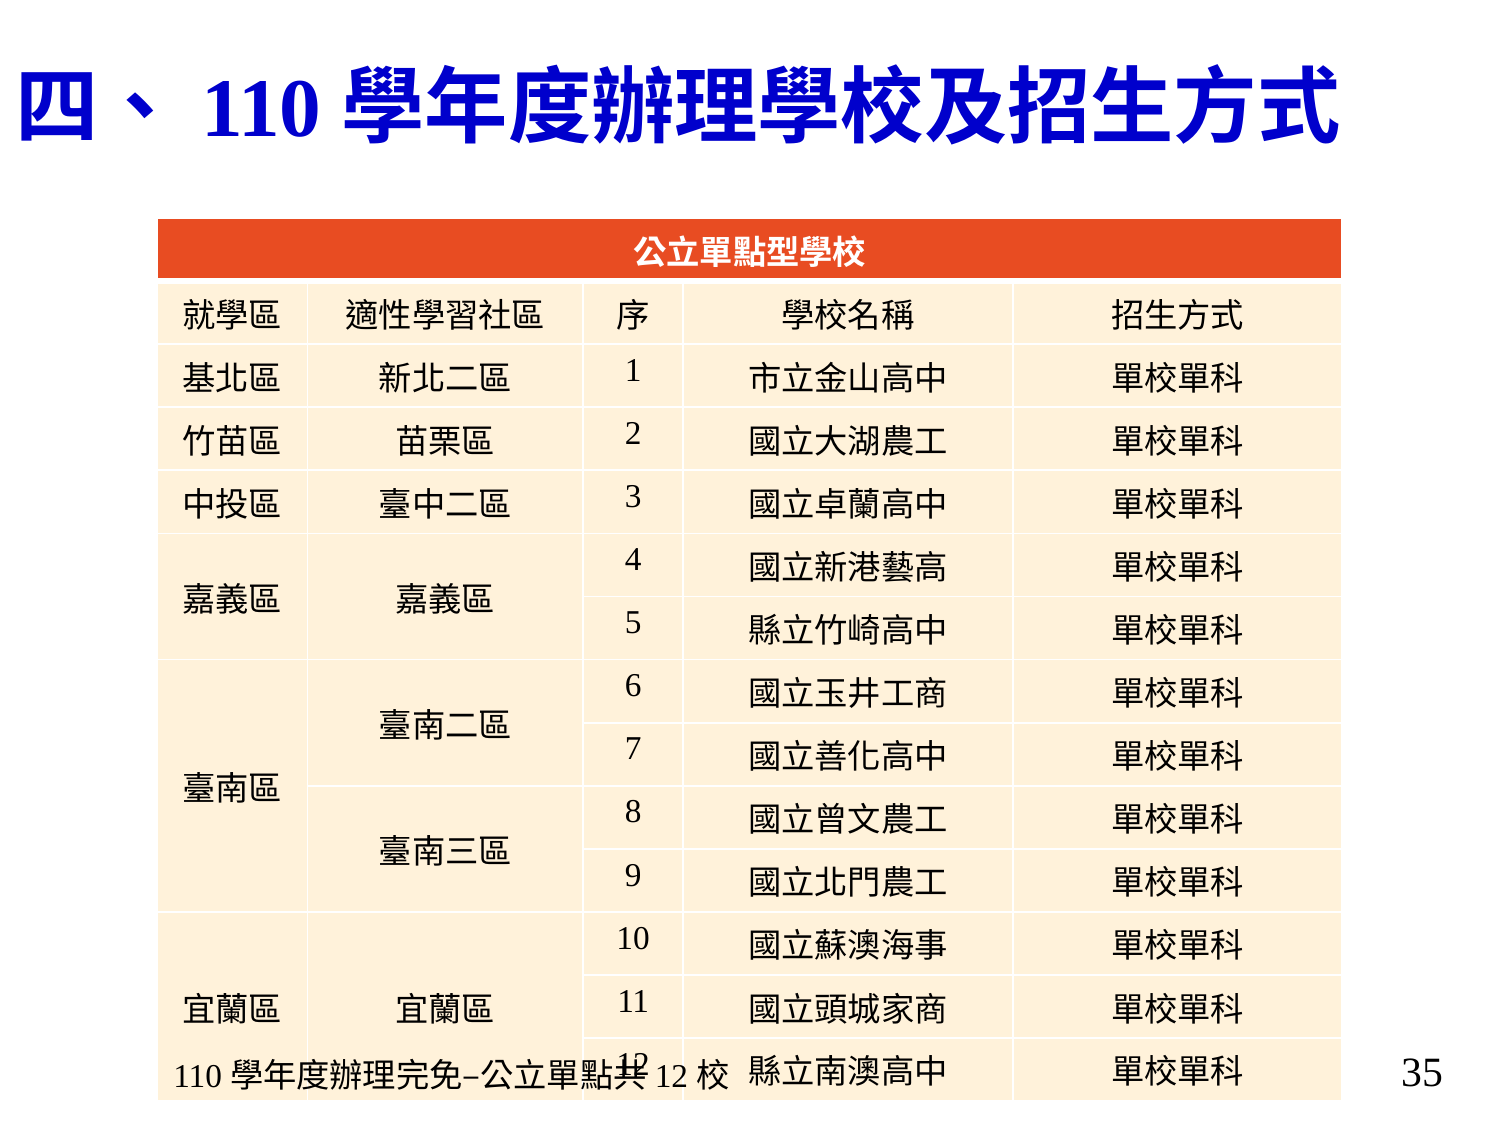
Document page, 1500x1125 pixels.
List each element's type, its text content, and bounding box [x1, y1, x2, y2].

table_cell 單校單科 [1014, 345, 1341, 406]
table_cell 單校單科 [1014, 724, 1341, 785]
table_cell 序 [584, 284, 682, 343]
table_cell 國立頭城家商 [684, 976, 1012, 1037]
table_cell 單校單科 [1014, 408, 1341, 469]
table_cell 國立曾文農工 [684, 787, 1012, 848]
slide_number 35 [1343, 1039, 1458, 1100]
table_cell 市立金山高中 [684, 345, 1012, 406]
table_cell 國立新港藝高 [684, 534, 1012, 596]
table_cell 招生方式 [1014, 284, 1341, 343]
table_cell 8 [584, 787, 682, 848]
table_cell 10 [584, 913, 682, 974]
table_cell 單校單科 [1014, 787, 1341, 848]
table_cell 臺南區 [158, 660, 307, 911]
table_cell 國立北門農工 [684, 850, 1012, 911]
table_cell 9 [584, 850, 682, 911]
table_cell 中投區 [158, 471, 307, 533]
table_cell 3 [584, 471, 682, 533]
table_cell 11 [584, 976, 682, 1037]
table_cell 國立卓蘭高中 [684, 471, 1012, 533]
table_cell 單校單科 [1014, 913, 1341, 974]
table_cell 嘉義區 [158, 534, 307, 659]
table_cell 宜蘭區 [158, 913, 307, 1046]
table_cell 臺中二區 [308, 471, 582, 533]
table_cell 臺南三區 [308, 787, 582, 911]
table_cell 國立大湖農工 [684, 408, 1012, 469]
table_cell 縣立南澳高中 [684, 1039, 1012, 1100]
table_cell 臺南二區 [308, 660, 582, 785]
table_cell 2 [584, 408, 682, 469]
table_cell 苗栗區 [308, 408, 582, 469]
table_cell 單校單科 [1014, 471, 1341, 533]
table_cell 12 [584, 1039, 682, 1046]
table_cell 單校單科 [1014, 534, 1341, 596]
table_cell 6 [584, 660, 682, 722]
table_cell 竹苗區 [158, 408, 307, 469]
title 四、110學年度辦理學校及招生方式 [0, 0, 1500, 219]
table_cell 國立蘇澳海事 [684, 913, 1012, 974]
table_cell 國立玉井工商 [684, 660, 1012, 722]
table_cell 新北二區 [308, 345, 582, 406]
text_box 110學年度辦理完免–公立單點共12校 [158, 1046, 745, 1102]
table_cell 4 [584, 534, 682, 596]
table_cell 就學區 [158, 284, 307, 343]
table_cell 縣立竹崎高中 [684, 597, 1012, 659]
table_cell 單校單科 [1014, 597, 1341, 659]
table_cell 適性學習社區 [308, 284, 582, 343]
table_cell 1 [584, 345, 682, 406]
table_cell 單校單科 [1014, 660, 1341, 722]
table_cell 國立善化高中 [684, 724, 1012, 785]
table_cell 學校名稱 [684, 284, 1012, 343]
table_cell 單校單科 [1014, 1039, 1341, 1100]
table_cell 7 [584, 724, 682, 785]
table_cell 宜蘭區 [308, 913, 582, 1046]
table_cell 基北區 [158, 345, 307, 406]
table_cell 5 [584, 597, 682, 659]
table_cell 嘉義區 [308, 534, 582, 659]
table_header 公立單點型學校 [158, 219, 1341, 278]
table_cell 單校單科 [1014, 976, 1341, 1037]
table_cell 單校單科 [1014, 850, 1341, 911]
